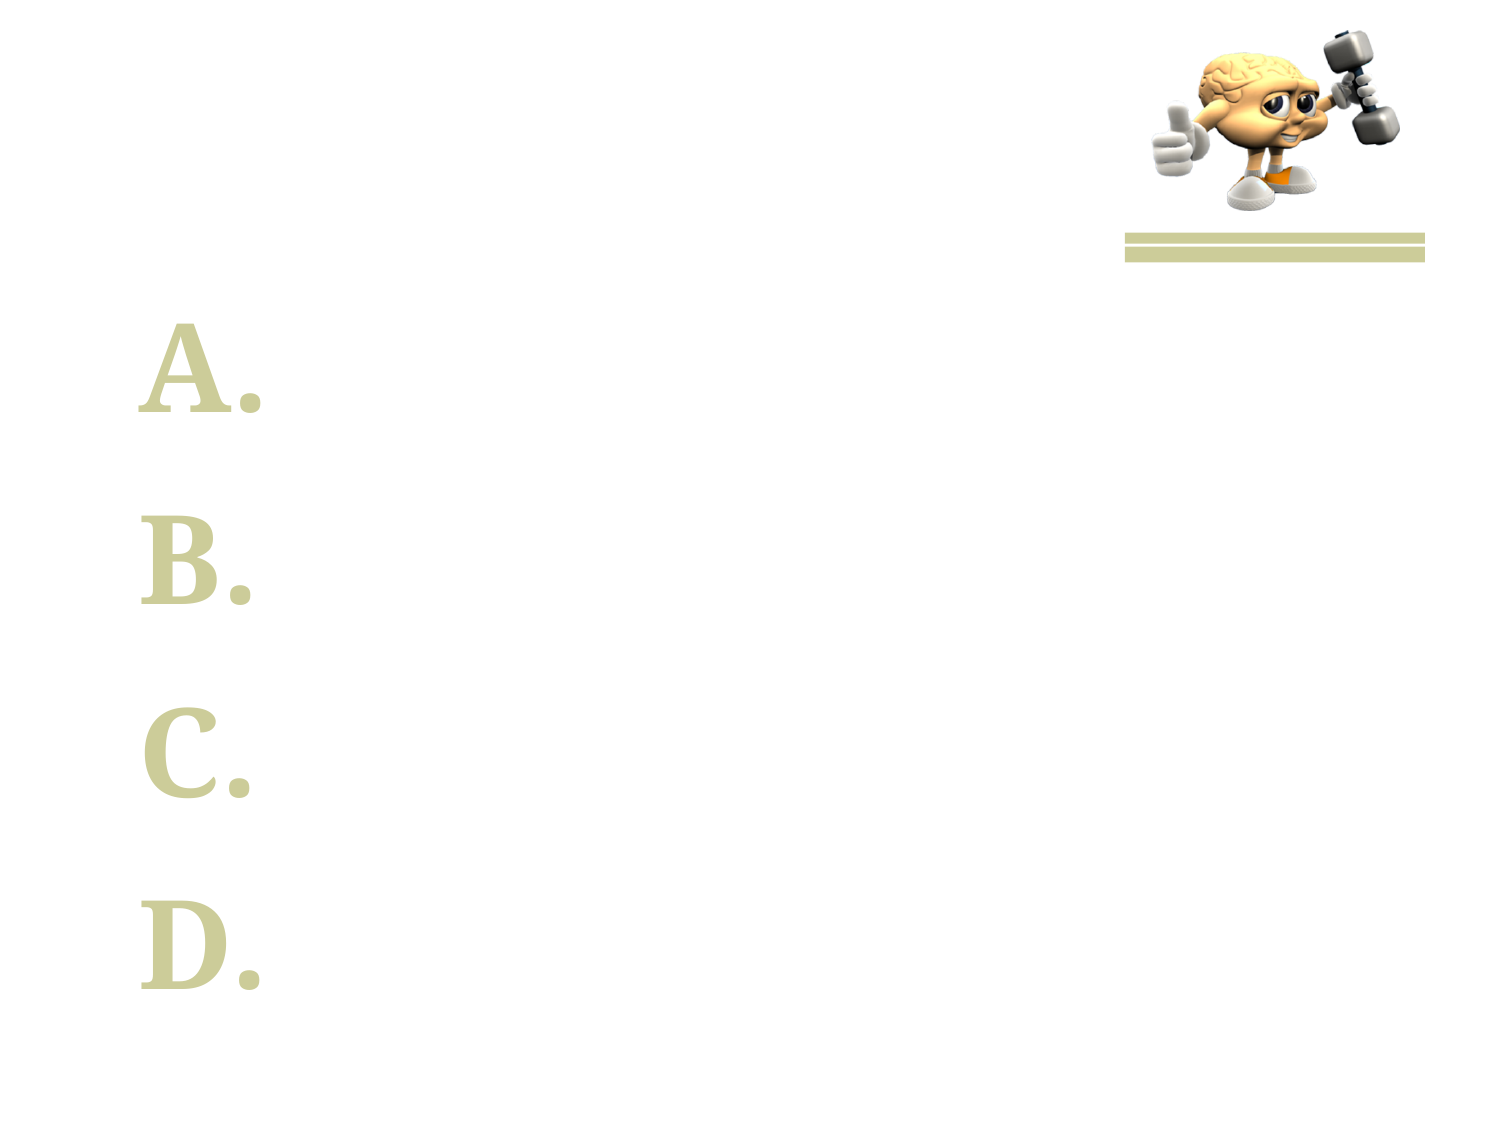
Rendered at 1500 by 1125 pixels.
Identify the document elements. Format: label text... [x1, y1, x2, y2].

picture [1151, 30, 1400, 211]
list Testosterona Estrógeno Progesterona Macrobiótico [123, 267, 1500, 1083]
